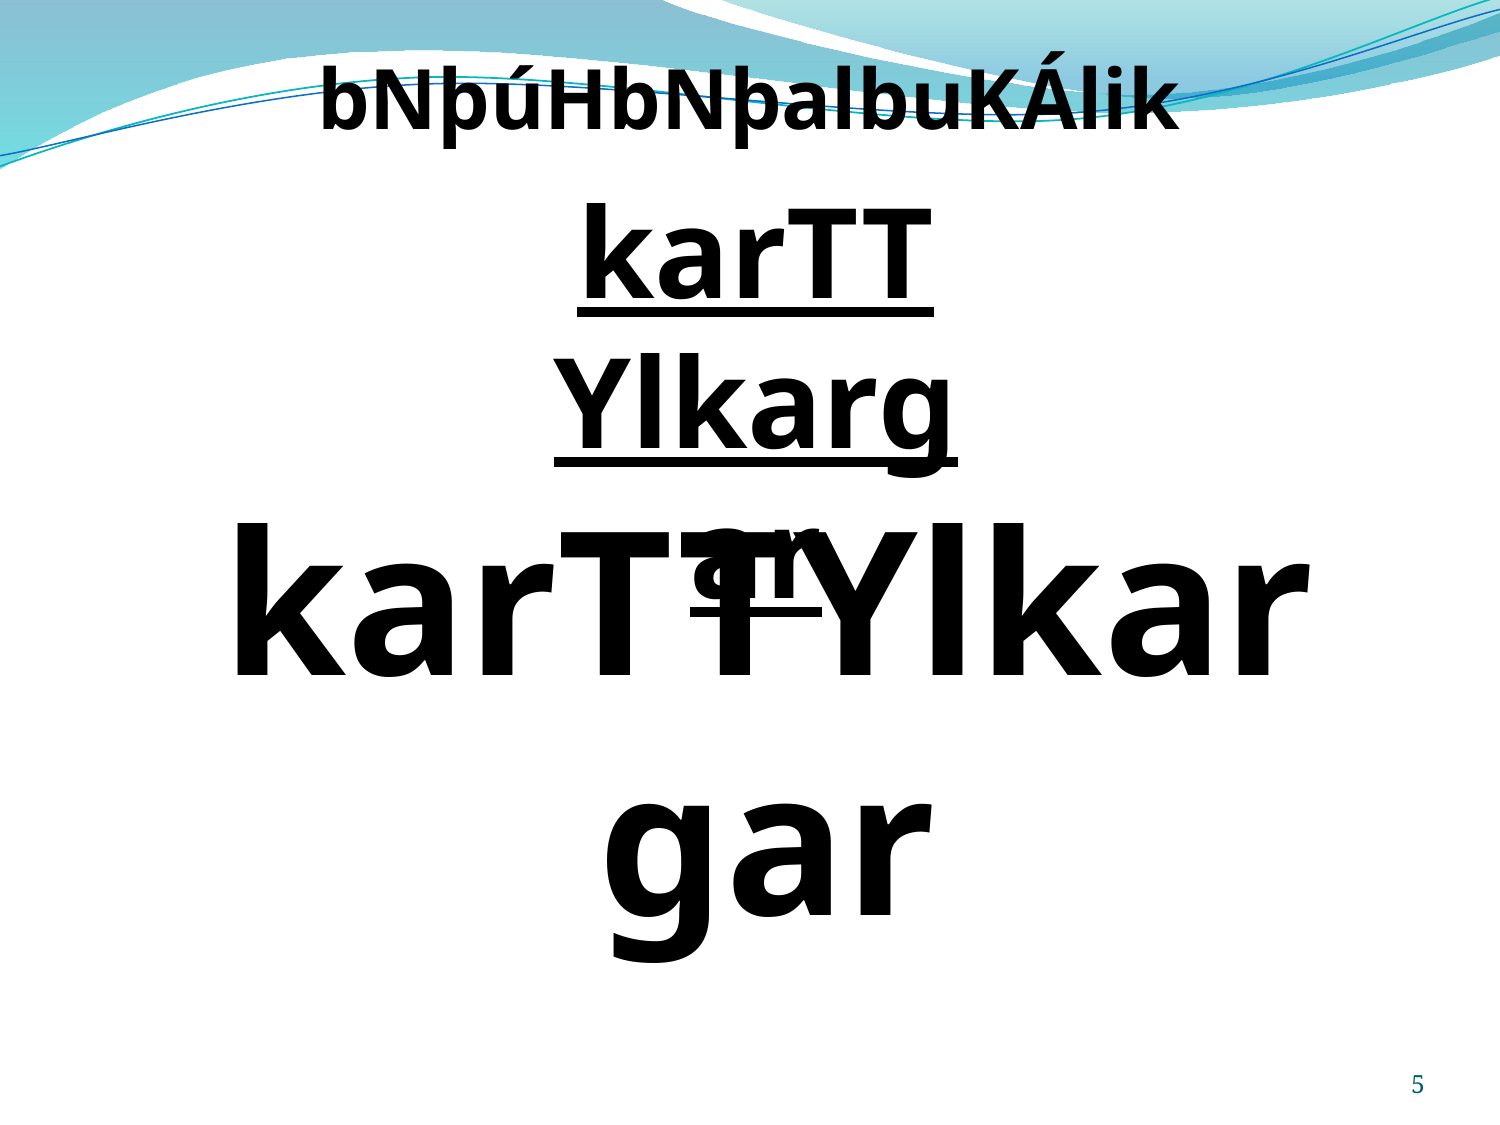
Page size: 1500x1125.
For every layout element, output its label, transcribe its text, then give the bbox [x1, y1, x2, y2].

text_box bNþúHbNþalbuKÁlik [302, 39, 1196, 154]
text_box karTTYlkargar [537, 165, 975, 467]
text_box karTTYlkargar [147, 467, 1388, 963]
slide_number 5 [1299, 1042, 1425, 1103]
